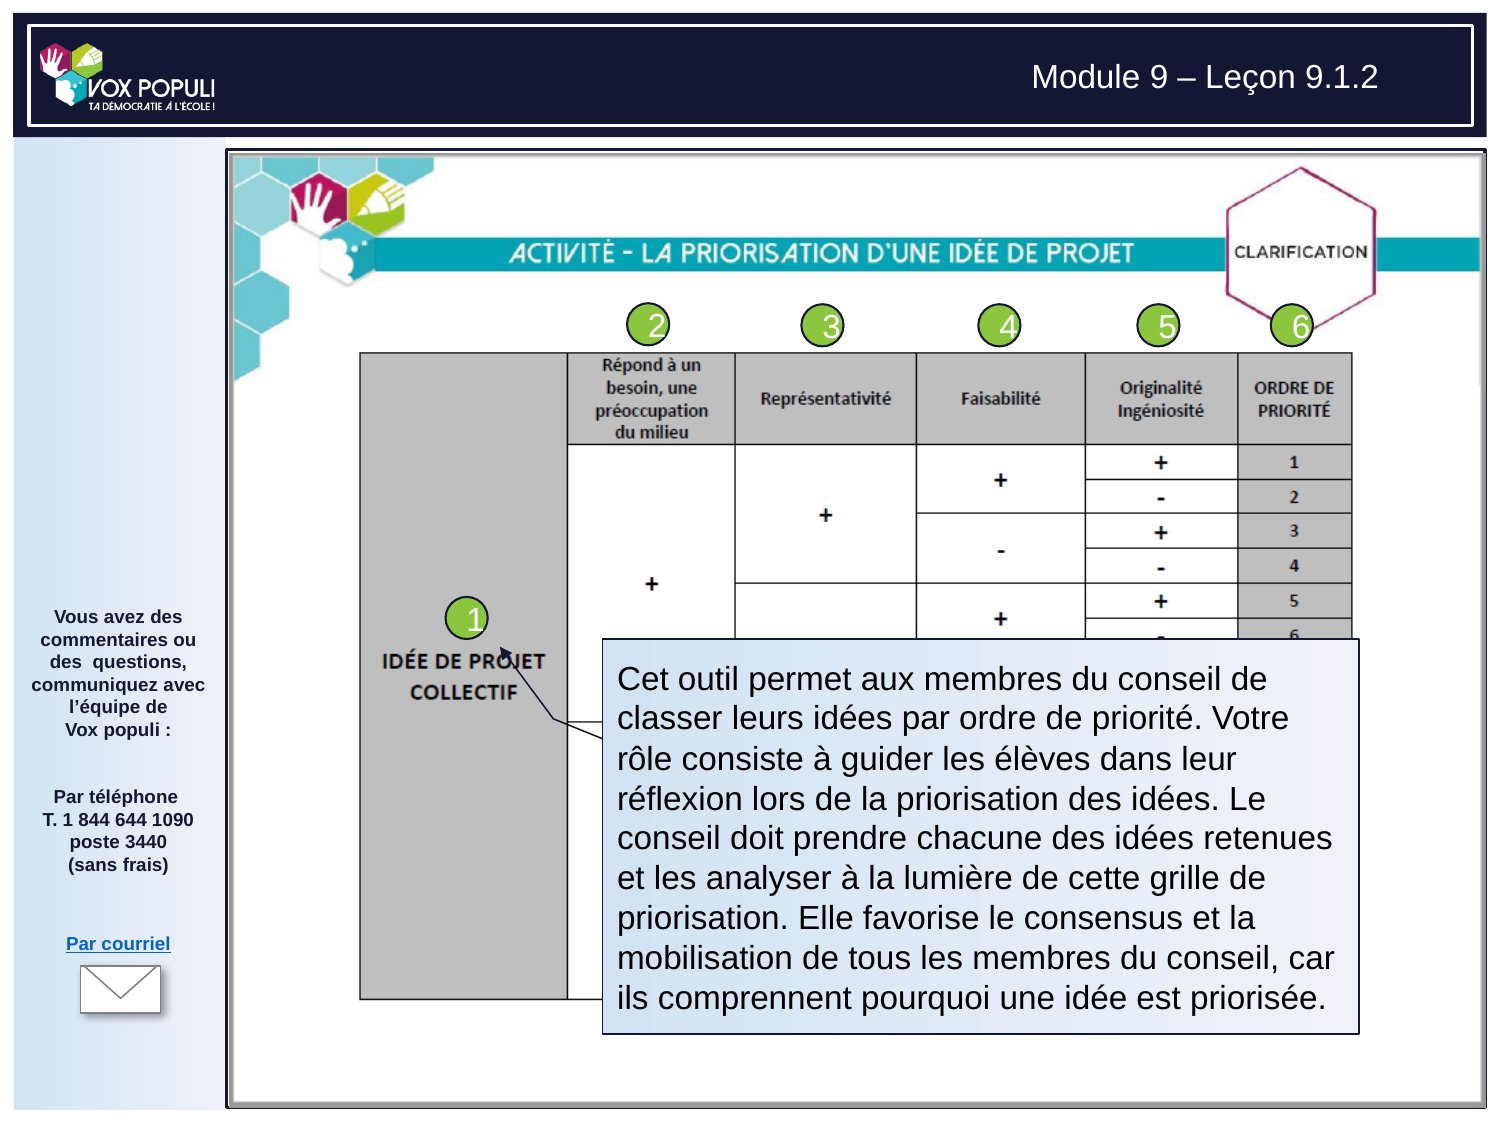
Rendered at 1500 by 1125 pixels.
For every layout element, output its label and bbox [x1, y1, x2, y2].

picture [39, 42, 215, 111]
picture [228, 153, 1486, 1108]
